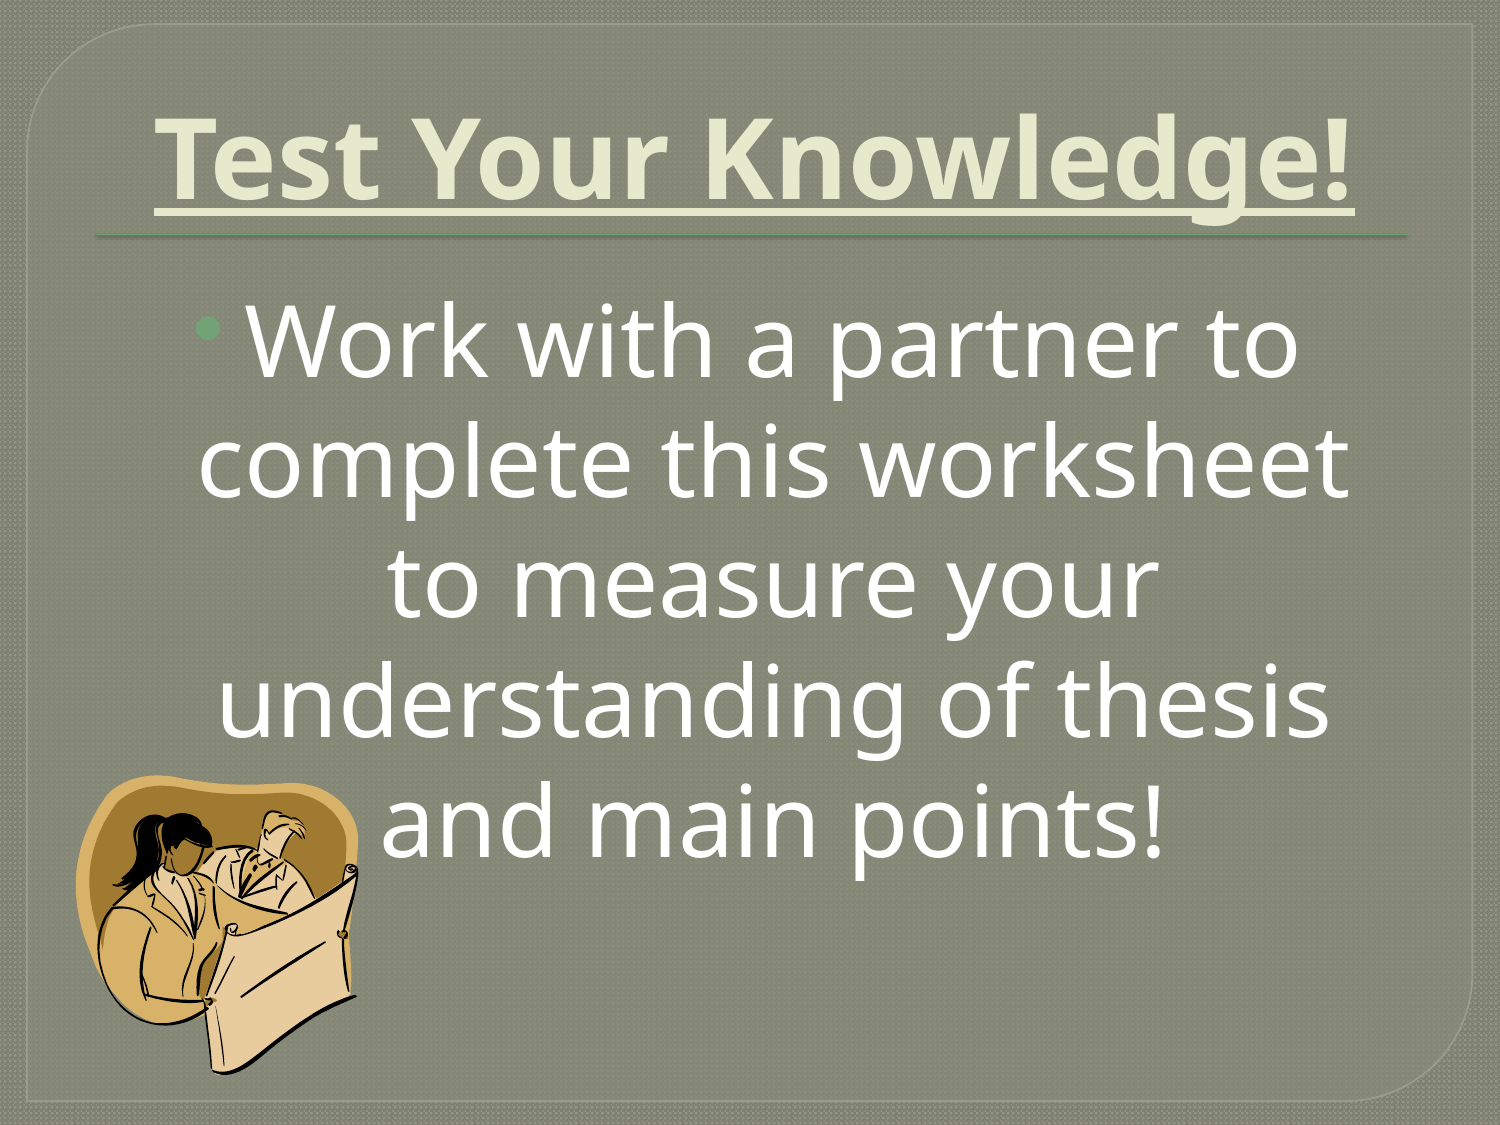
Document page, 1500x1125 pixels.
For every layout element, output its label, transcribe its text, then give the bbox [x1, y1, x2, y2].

title Test Your Knowledge! [75, 41, 1425, 230]
picture [74, 774, 360, 1082]
list Work with a partner to complete this worksheet to measure your understanding of thesis and main points! [75, 270, 1425, 1013]
